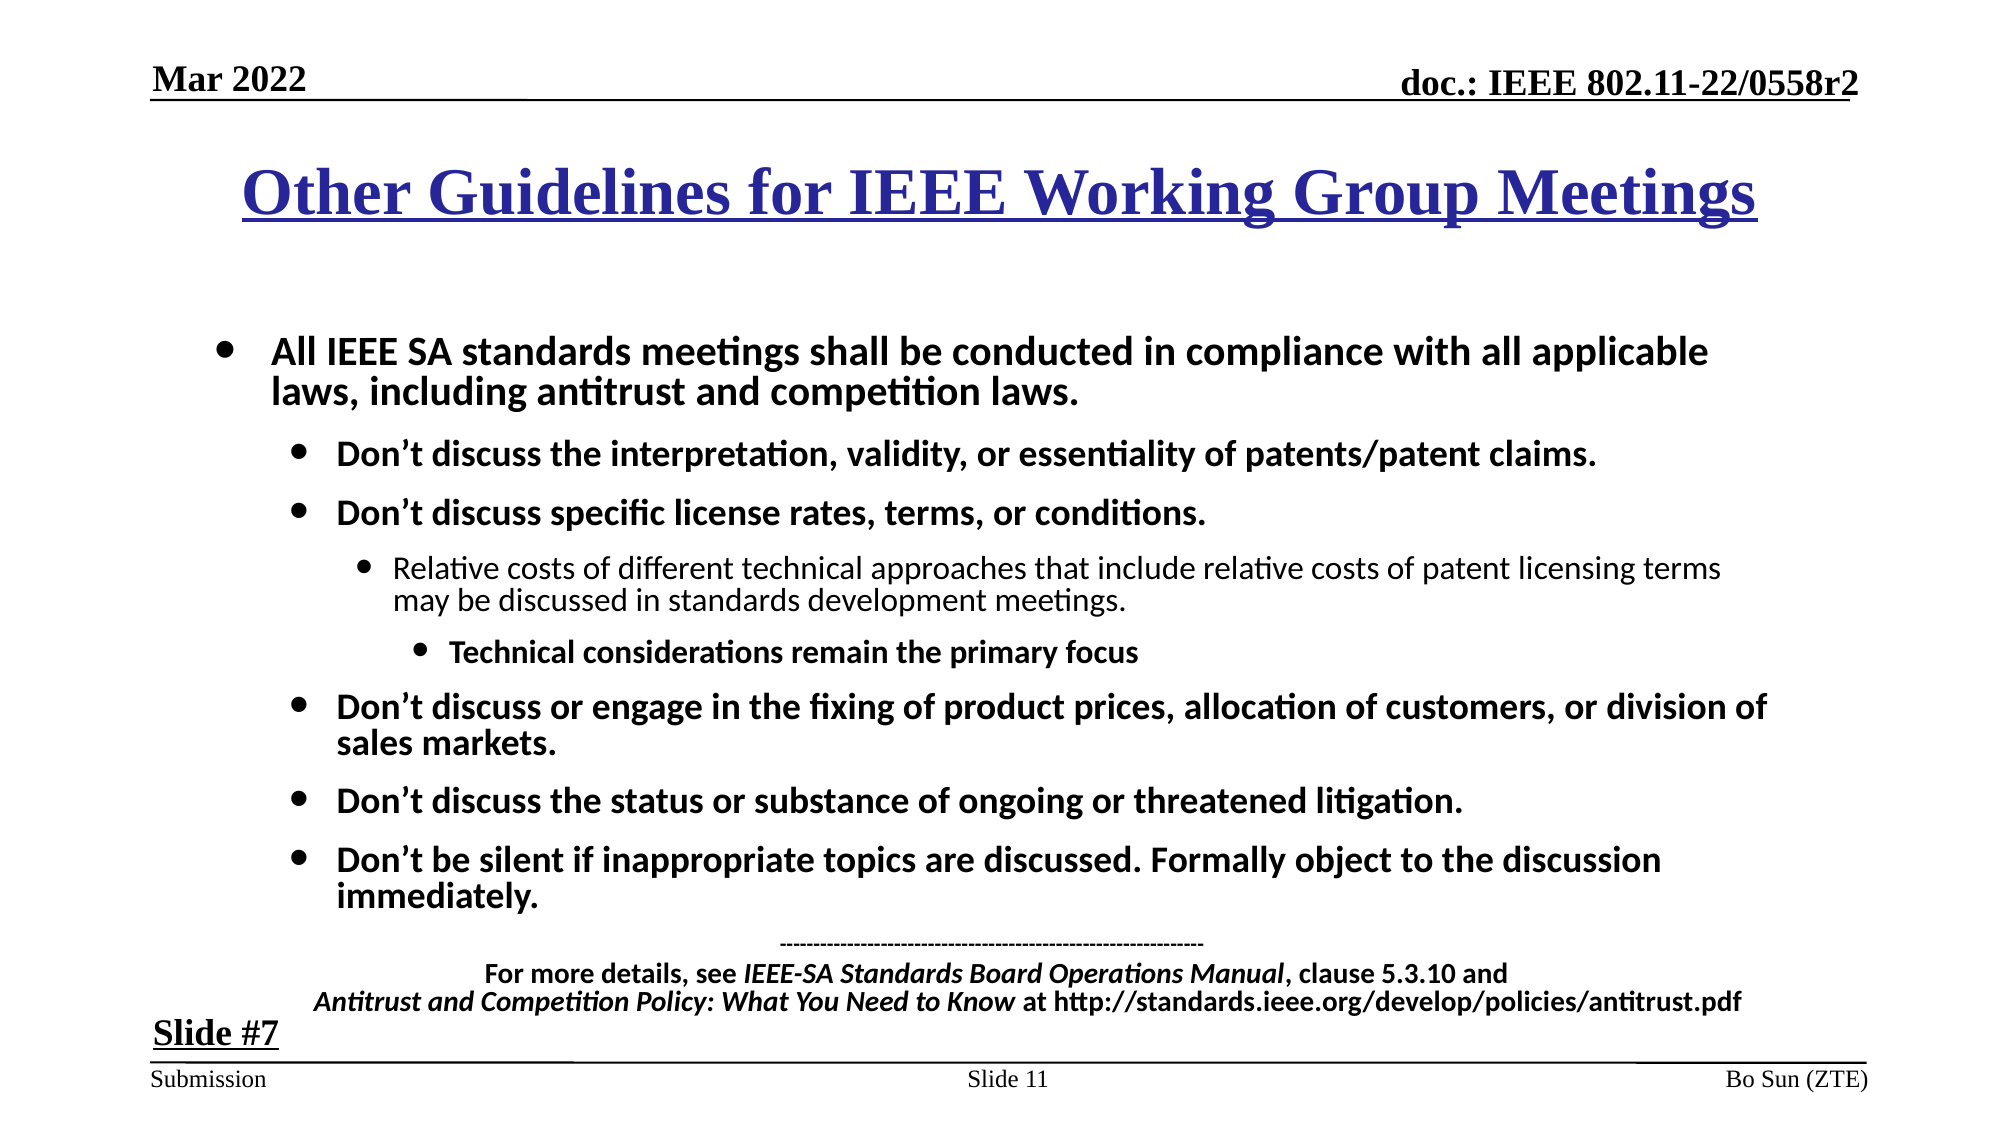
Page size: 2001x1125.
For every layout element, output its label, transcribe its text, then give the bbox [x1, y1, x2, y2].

footer Bo Sun (ZTE) [1171, 1061, 1869, 1093]
text_box Slide #7 [138, 1000, 295, 1061]
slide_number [152, 54, 563, 100]
text_box All IEEE SA standards meetings shall be conducted in compliance with all applicable laws, including antitrust and competition laws. Don’t discuss the interpretation, validity, or essentiality of patents/patent claims. Don’t discuss specific license rates, terms, or conditions. Relative costs of different technical approaches that include relative costs of patent licensing terms may be discussed in standards development meetings. Technical considerations remain the primary focus Don’t discuss or engage in the fixing of product prices, allocation of customers, or division of sales markets. Don’t discuss the status or substance of ongoing or threatened litigation. Don’t be silent if inappropriate topics are discussed. Formally object to the discussion immediately. --------------------------------------------------------------- For more details, see IEEE-SA Standards Board Operations Manual, clause 5.3.10 and Antitrust and Competition Policy: What You Need to Know at http://standards.ieee.org/develop/policies/antitrust.pdf [200, 300, 1800, 1050]
slide_number Slide 11 [949, 1061, 1067, 1123]
text_box Other Guidelines for IEEE Working Group Meetings [200, 100, 1800, 276]
